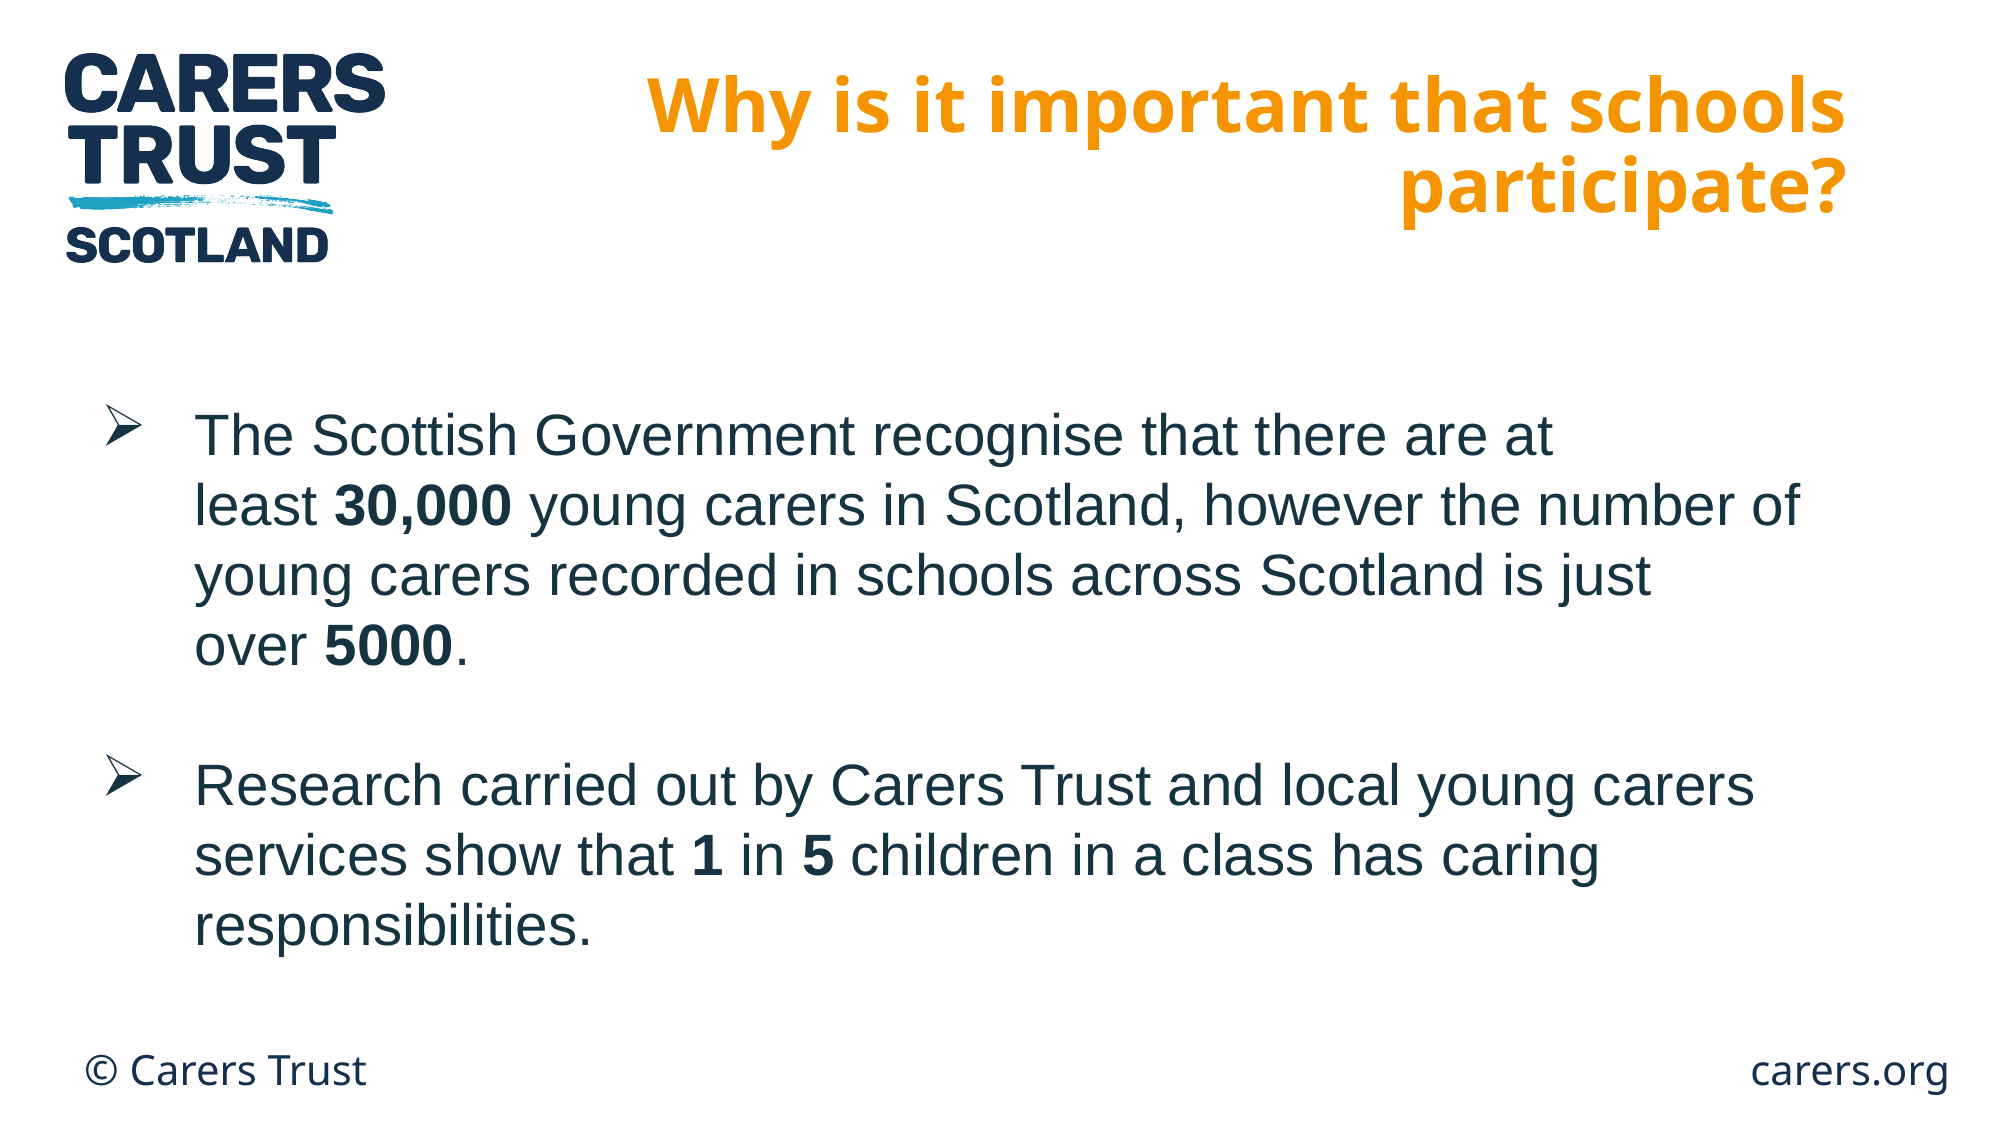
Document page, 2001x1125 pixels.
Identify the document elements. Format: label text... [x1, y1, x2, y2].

title Why is it important that schools participate? [419, 59, 1863, 226]
text_box The Scottish Government recognise that there are at least 30,000 young carers in Scotland, however the number of young carers recorded in schools across Scotland is just over 5000. Research carried out by Carers Trust and local young carers services show that 1 in 5 children in a class has caring responsibilities. [85, 390, 1890, 965]
picture [65, 52, 385, 266]
